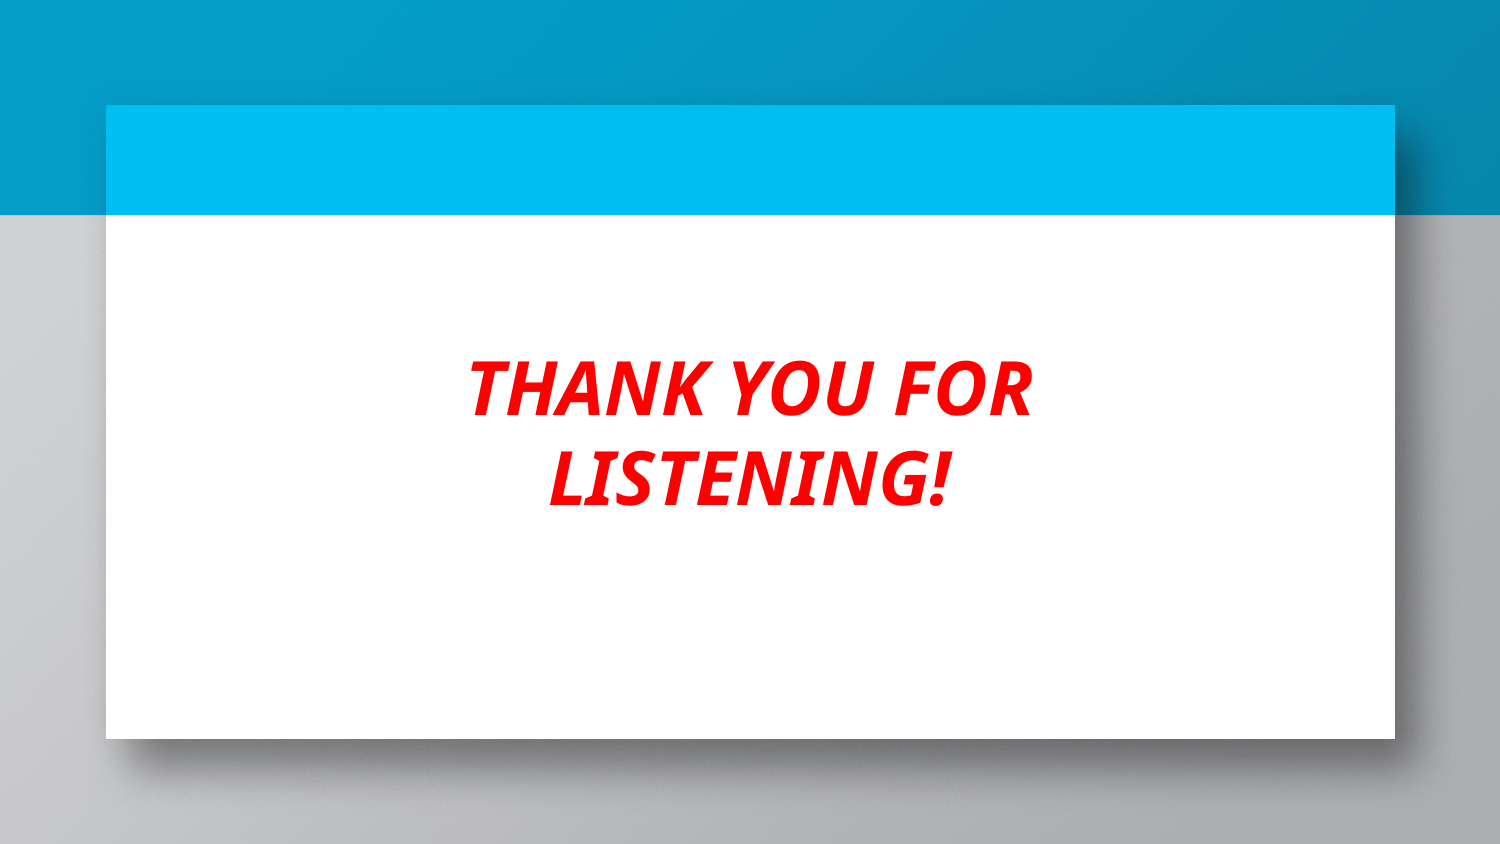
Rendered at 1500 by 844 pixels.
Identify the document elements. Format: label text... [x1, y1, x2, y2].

picture [0, 216, 1500, 844]
title THANK YOU FOR LISTENING! [354, 308, 1146, 536]
